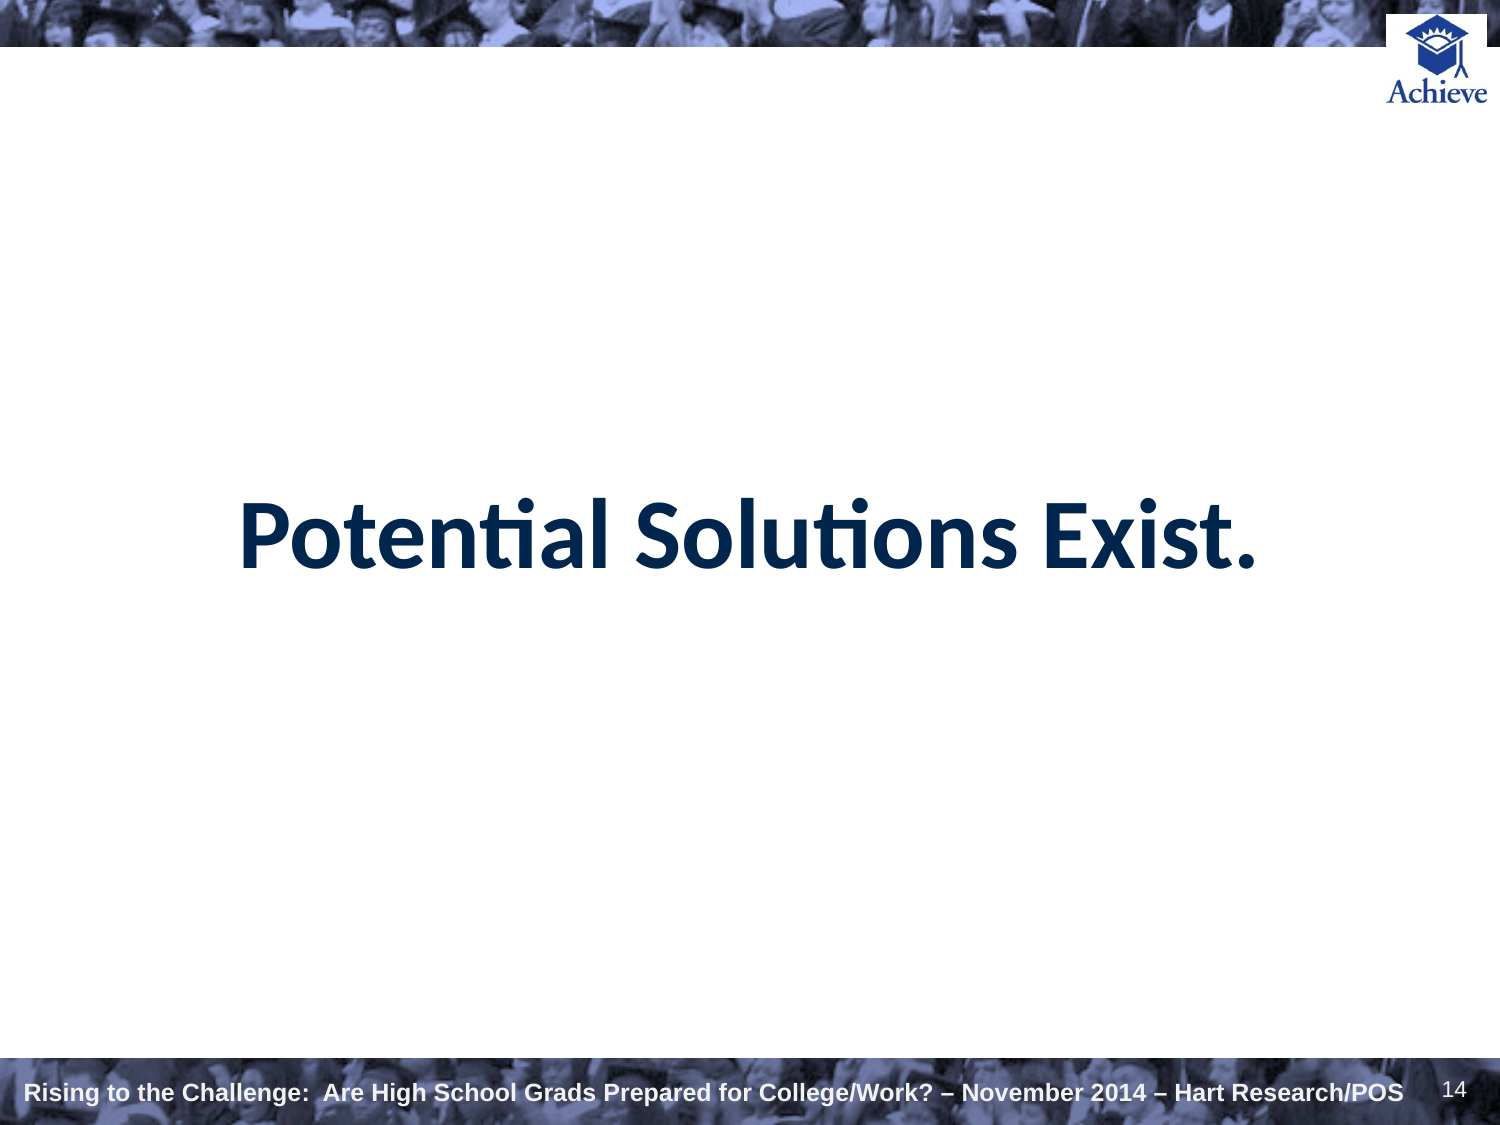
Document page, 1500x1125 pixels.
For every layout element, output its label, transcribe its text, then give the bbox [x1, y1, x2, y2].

title Potential Solutions Exist. [96, 416, 1404, 640]
slide_number 14 [1386, 1067, 1483, 1117]
picture [1386, 14, 1487, 103]
